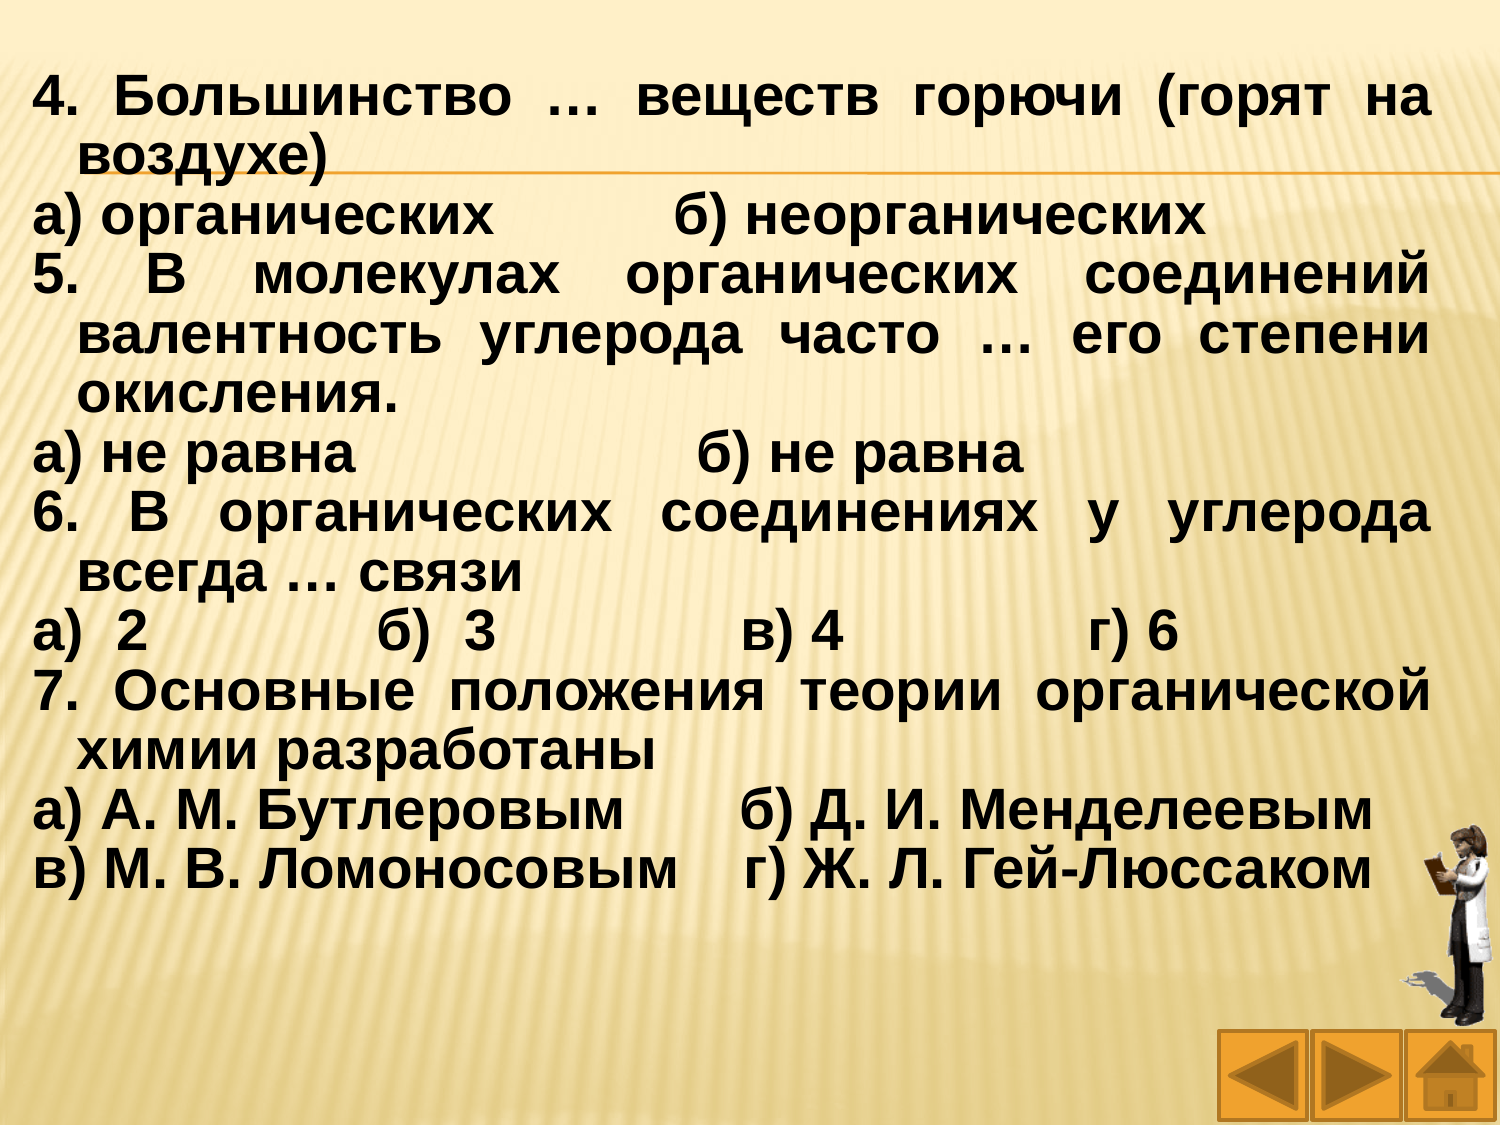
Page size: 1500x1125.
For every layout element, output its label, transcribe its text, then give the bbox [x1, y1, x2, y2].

text_box [1404, 1050, 1497, 1122]
text_box [1217, 1029, 1309, 1122]
picture [1393, 819, 1500, 1034]
text_box [1310, 1029, 1403, 1122]
text_box 4. Большинство … веществ горючи (горят на воздухе) а) органических б) неорганических 5. В молекулах органических соединений валентность углерода часто … его степени окисления. а) не равна б) не равна 6. В органических соединениях у углерода всегда … связи а) 2 б) 3 в) 4 г) 6 7. Основные положения теории органической химии разработаны а) А. М. Бутлеровым б) Д. И. Менделеевым в) М. В. Ломоносовым г) Ж. Л. Гей-Люссаком [17, 60, 1447, 908]
